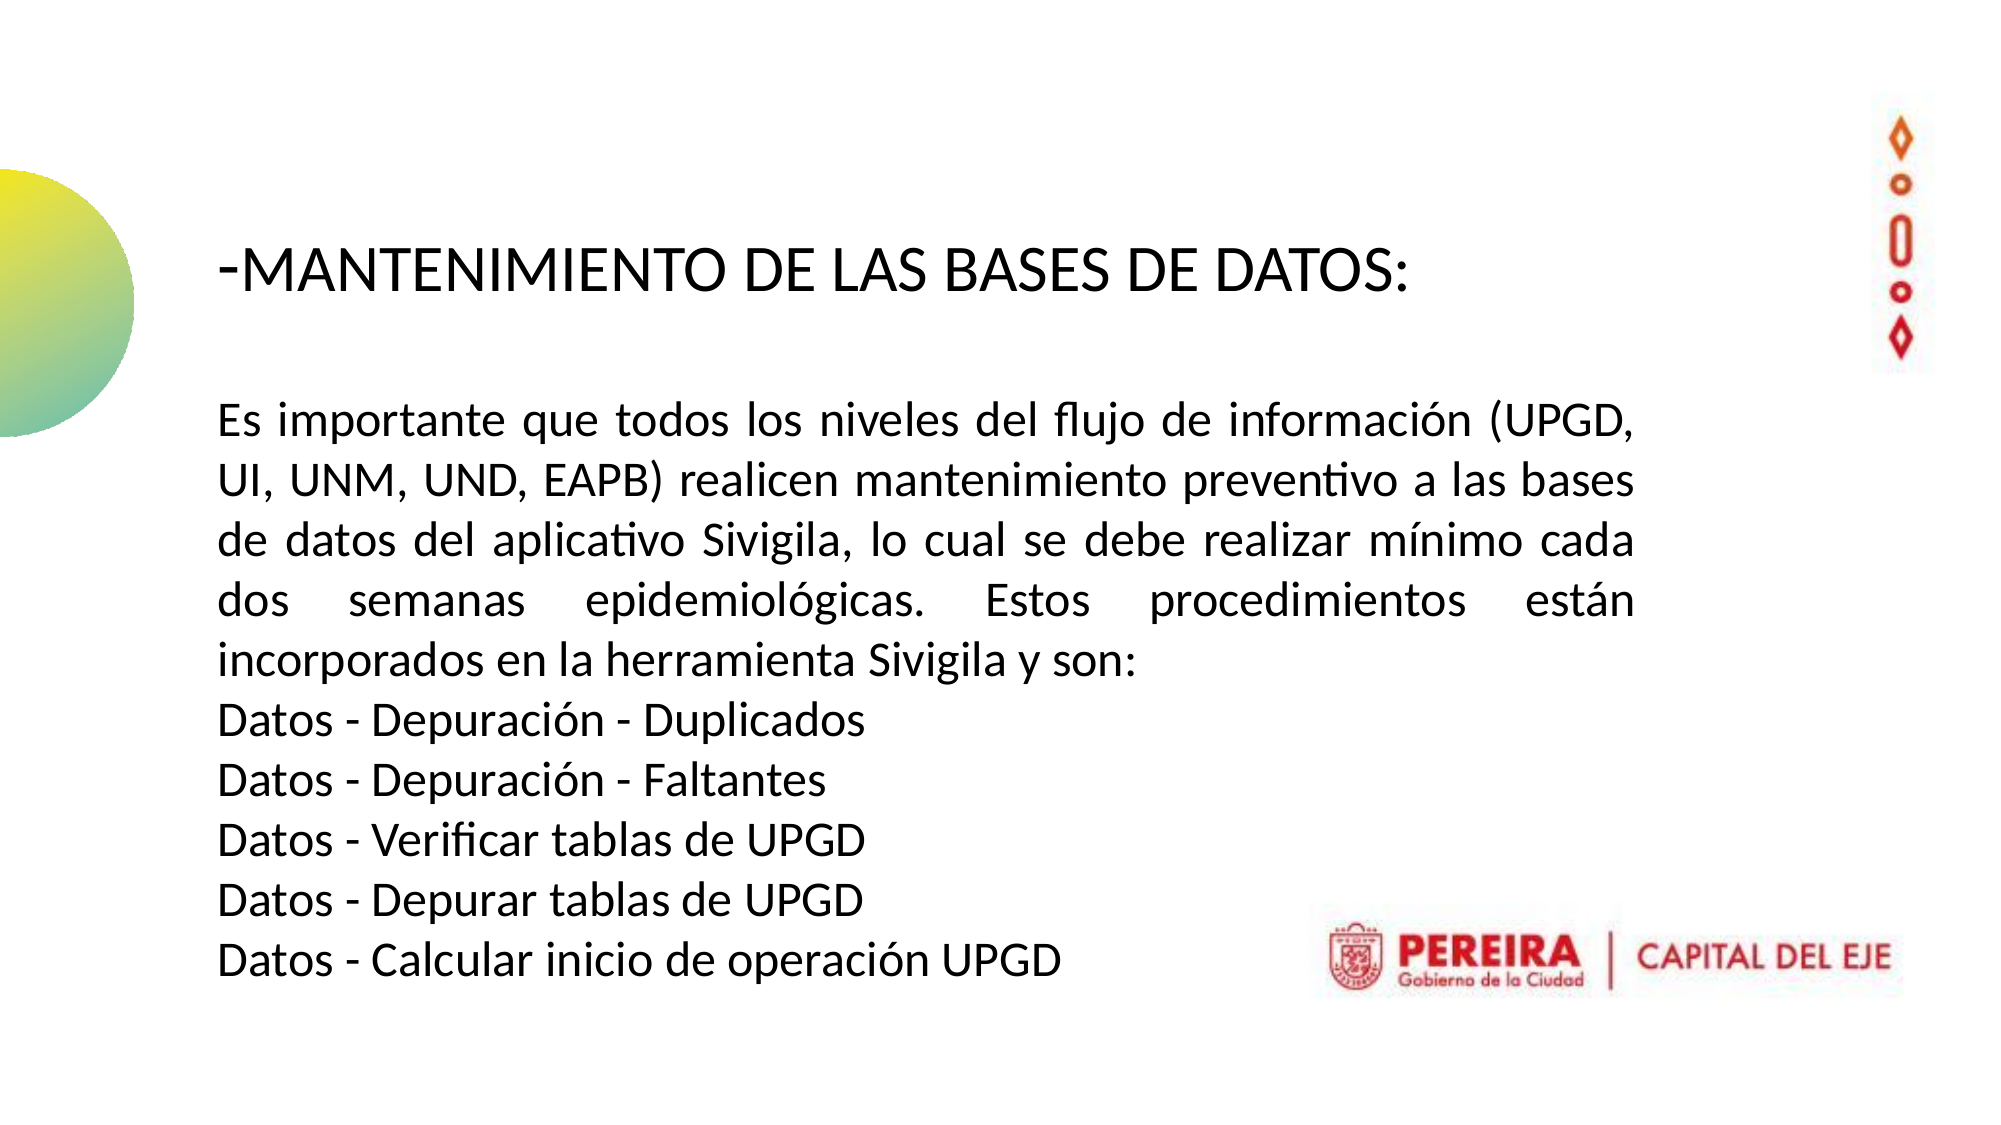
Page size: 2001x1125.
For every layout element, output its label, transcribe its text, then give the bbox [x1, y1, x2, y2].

text_box -MANTENIMIENTO DE LAS BASES DE DATOS: Es importante que todos los niveles del flujo de información (UPGD, UI, UNM, UND, EAPB) realicen mantenimiento preventivo a las bases de datos del aplicativo Sivigila, lo cual se debe realizar mínimo cada dos semanas epidemiológicas. Estos procedimientos están incorporados en la herramienta Sivigila y son: Datos - Depuración - Duplicados Datos - Depuración - Faltantes Datos - Verificar tablas de UPGD Datos - Depurar tablas de UPGD Datos - Calcular inicio de operación UPGD [202, 209, 1652, 995]
picture [0, 0, 2001, 1125]
